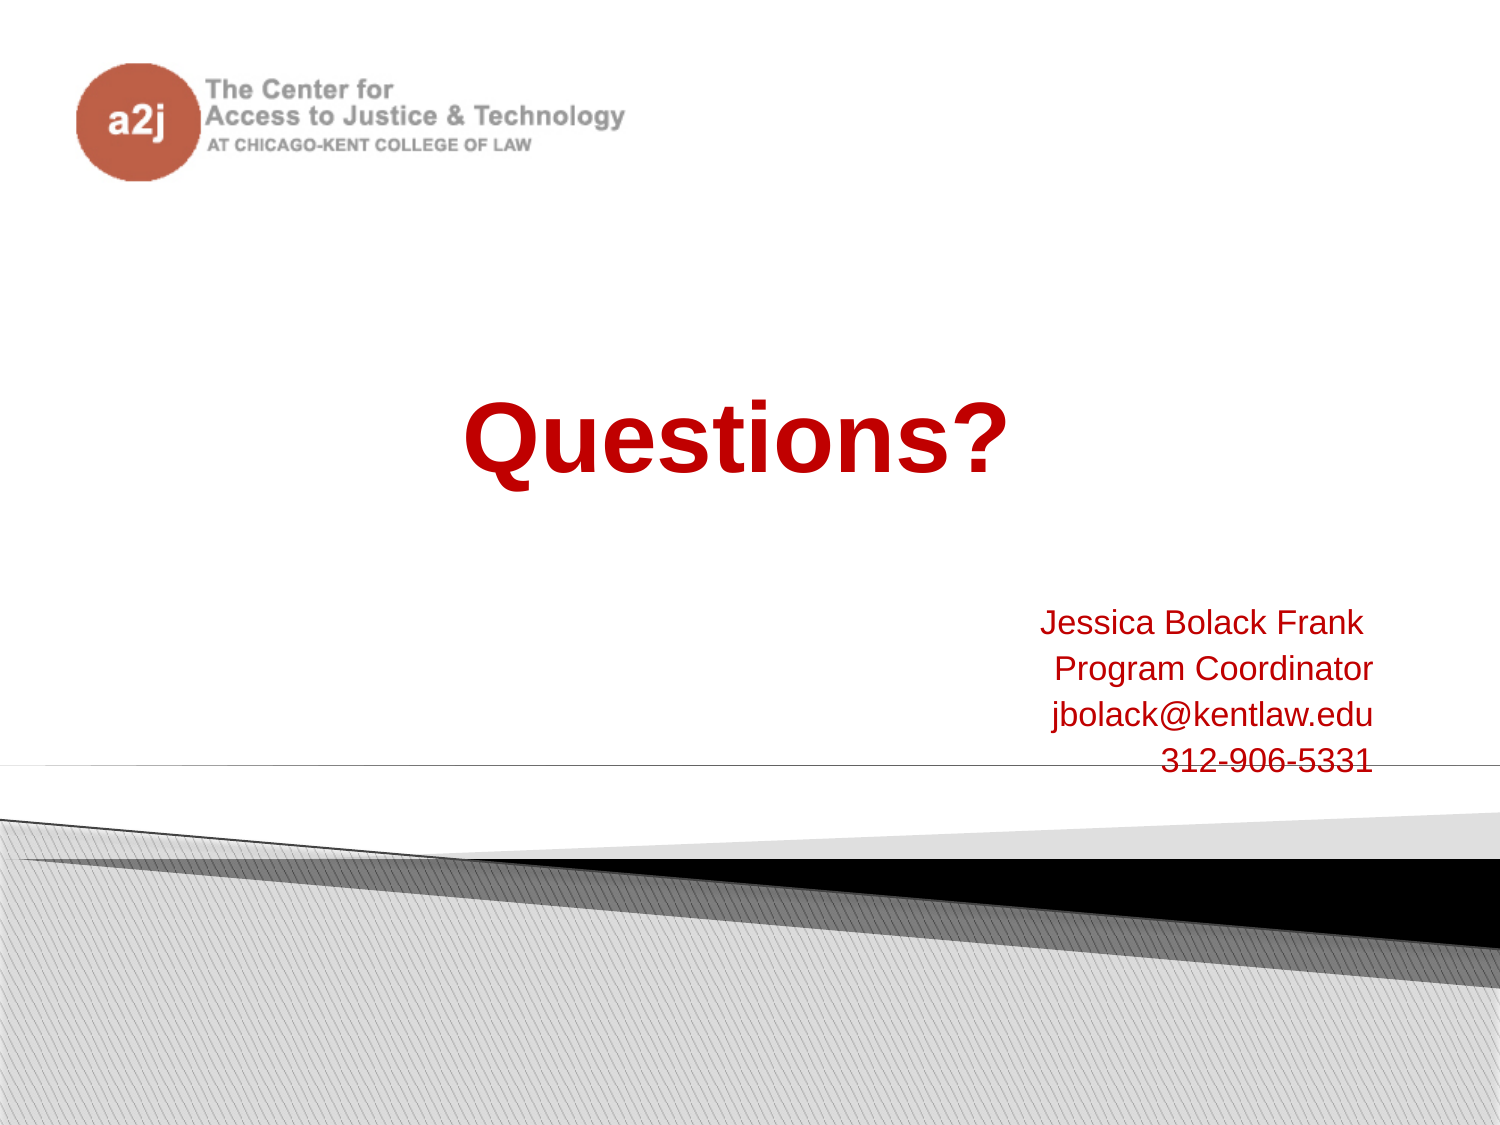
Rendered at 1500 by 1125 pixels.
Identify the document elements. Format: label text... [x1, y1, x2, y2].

subtitle Jessica Bolack Frank Program Coordinator jbolack@kentlaw.edu 312-906-5331 [112, 592, 1388, 790]
picture [5, 859, 1500, 989]
picture [75, 62, 629, 183]
title Questions? [99, 200, 1375, 501]
